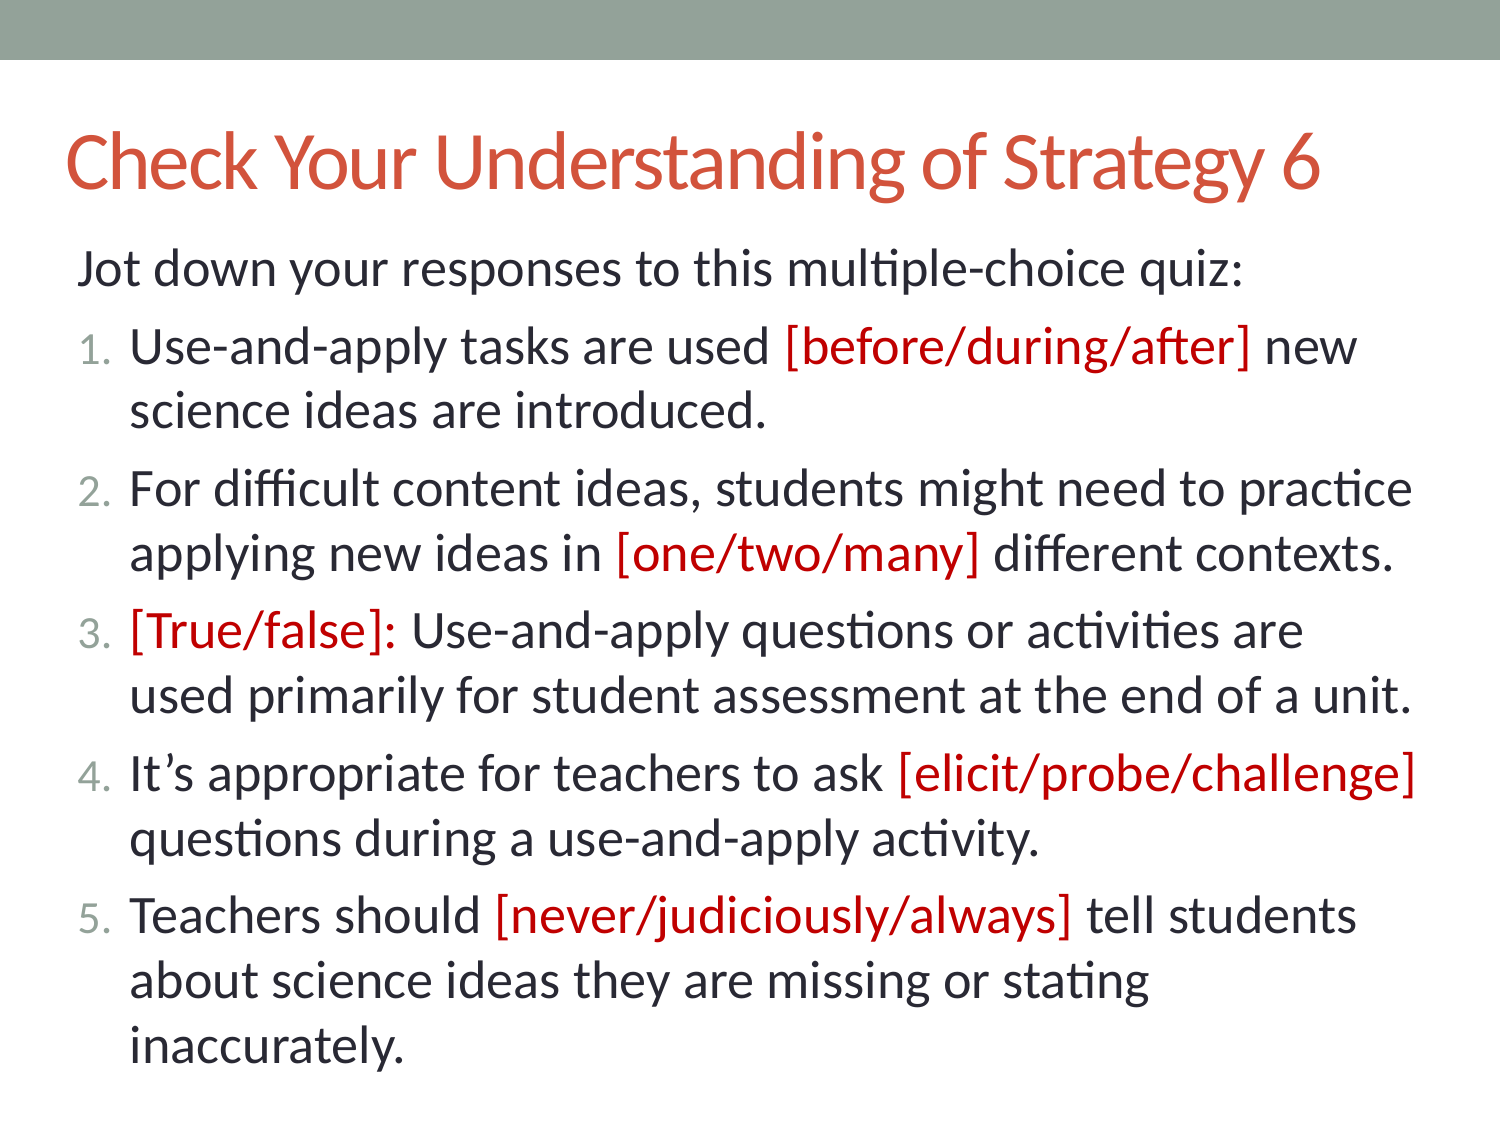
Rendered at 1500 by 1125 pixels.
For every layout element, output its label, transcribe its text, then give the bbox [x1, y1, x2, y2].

text_box Jot down your responses to this multiple-choice quiz: Use-and-apply tasks are used [before/during/after] new science ideas are introduced. For difficult content ideas, students might need to practice applying new ideas in [one/two/many] different contexts. [True/false]: Use-and-apply questions or activities are used primarily for student assessment at the end of a unit. It’s appropriate for teachers to ask [elicit/probe/challenge] questions during a use-and-apply activity. Teachers should [never/judiciously/always] tell students about science ideas they are missing or stating inaccurately. [62, 224, 1438, 1063]
title Check Your Understanding of Strategy 6 [50, 75, 1400, 238]
